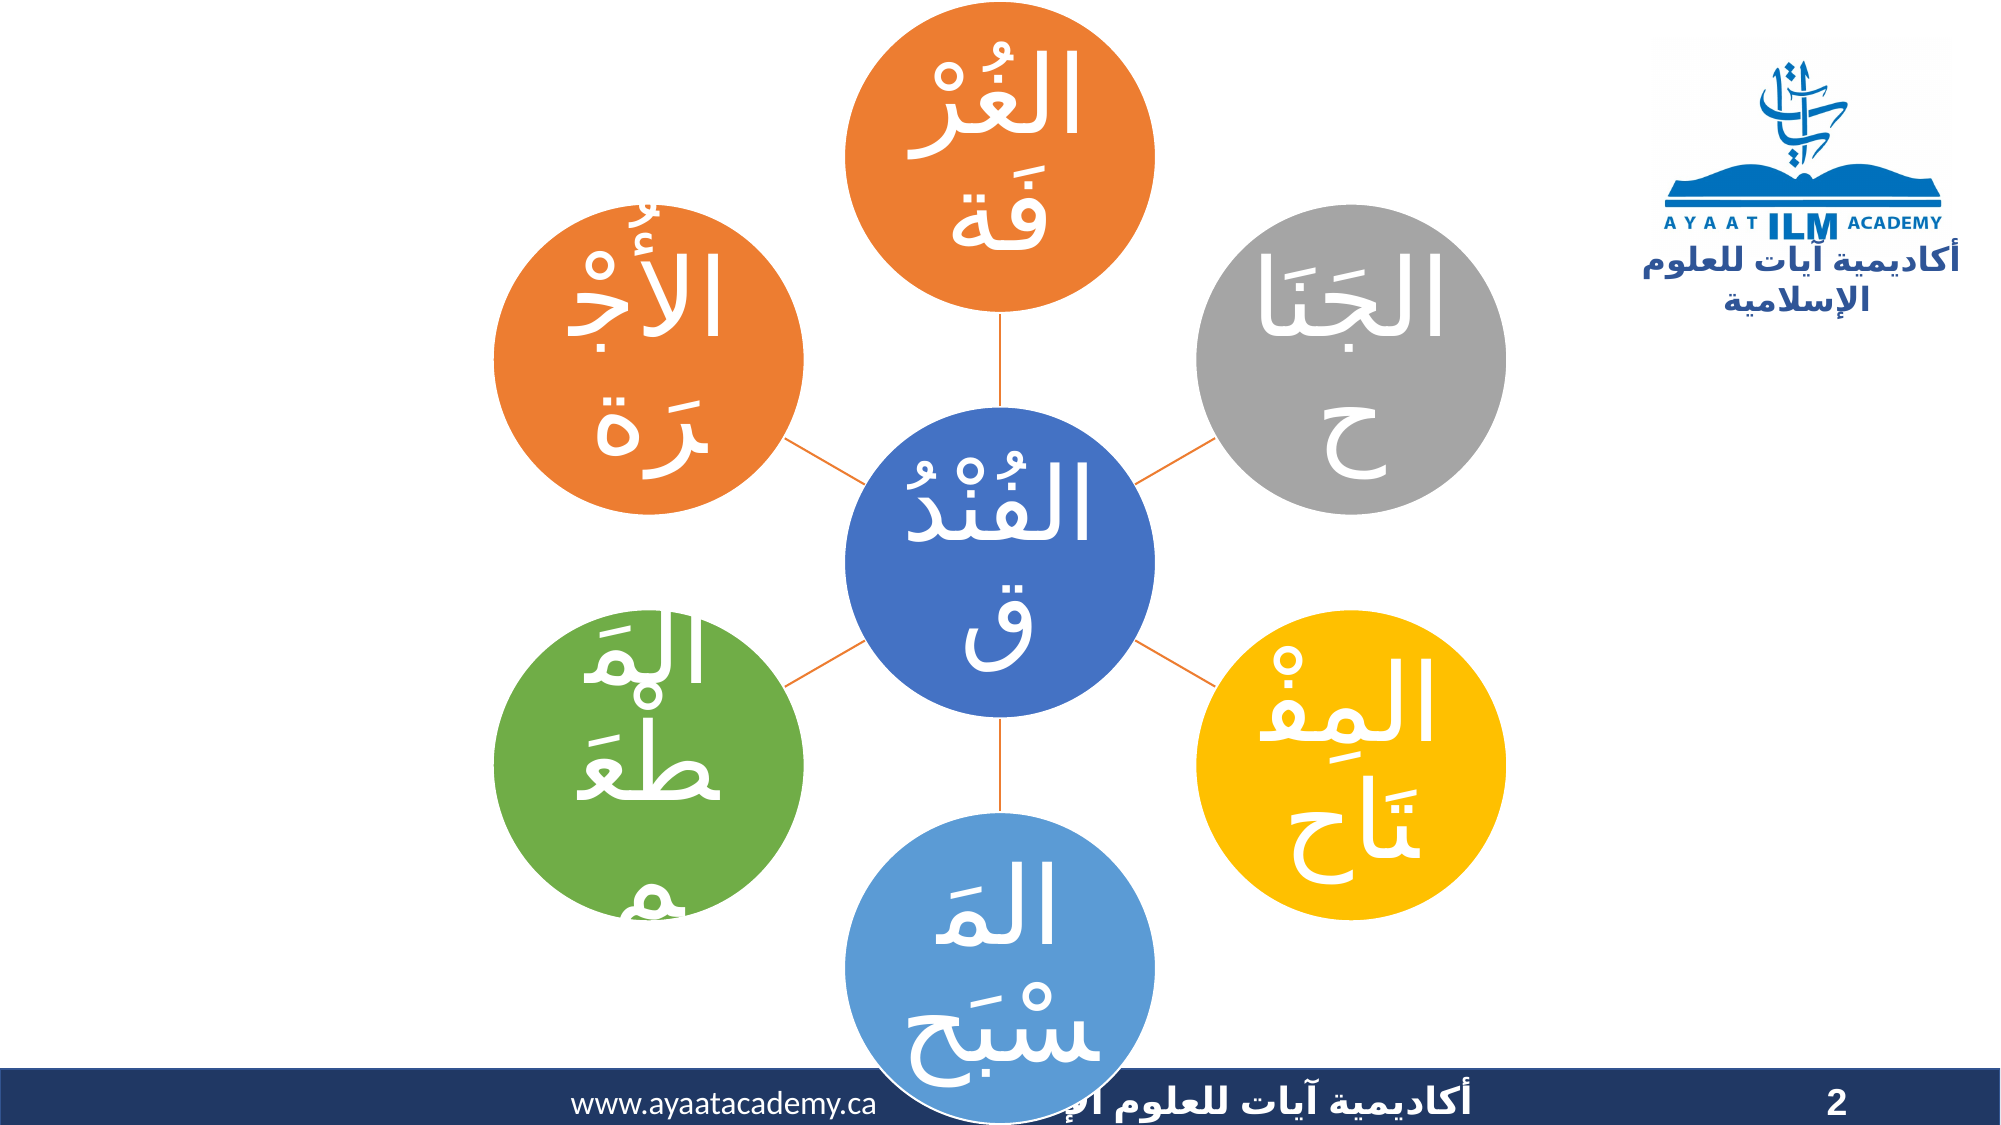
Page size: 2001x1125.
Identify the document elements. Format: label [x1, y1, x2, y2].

text_box [0, 0, 2000, 1125]
